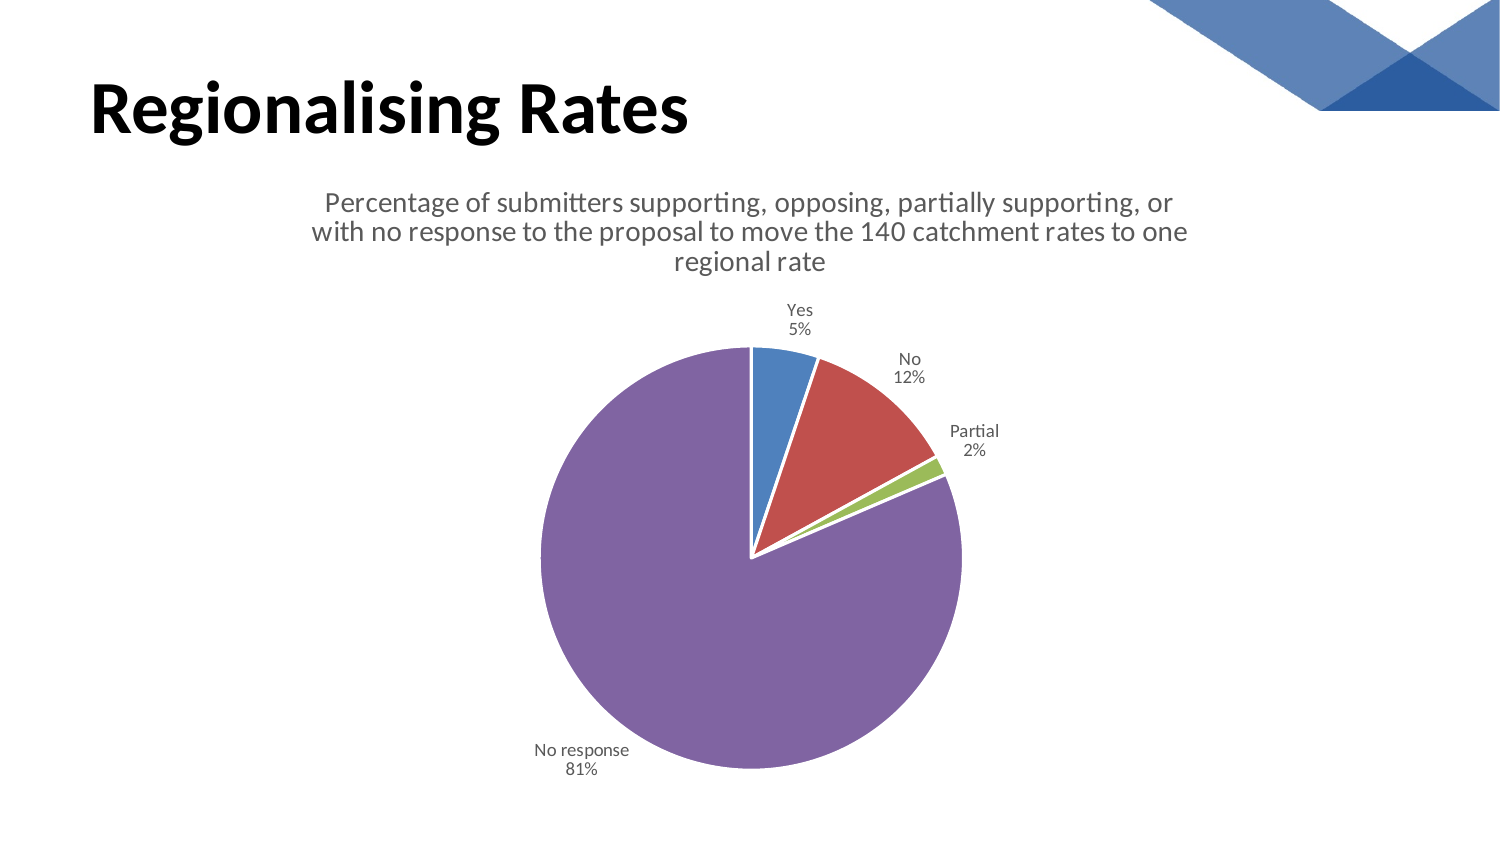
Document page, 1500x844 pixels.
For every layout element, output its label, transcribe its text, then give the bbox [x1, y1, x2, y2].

title Regionalising Rates [75, 33, 1188, 175]
picture [1148, 0, 1500, 111]
chart [179, 160, 1321, 810]
